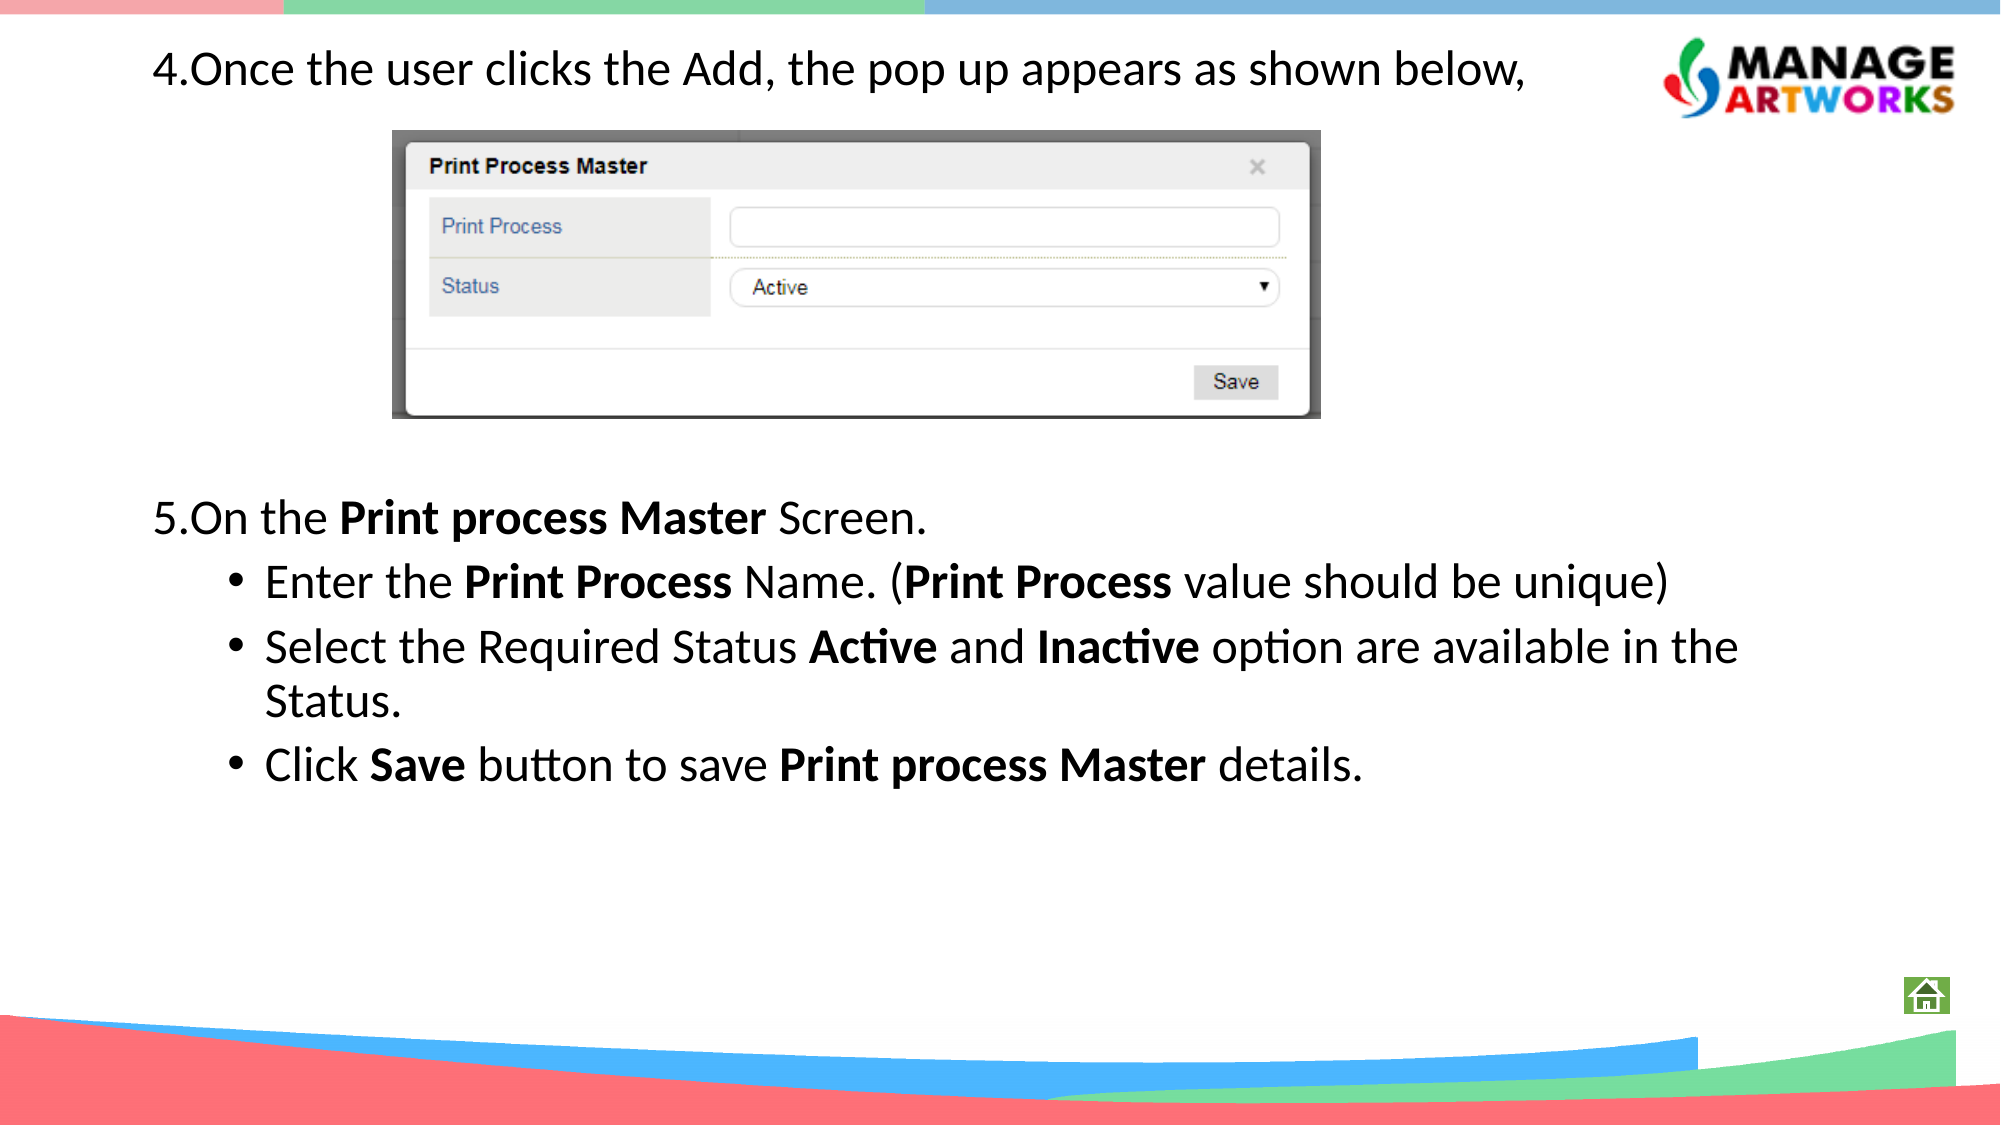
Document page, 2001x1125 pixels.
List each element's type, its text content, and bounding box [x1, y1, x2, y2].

picture [391, 130, 1321, 419]
list 4.Once the user clicks the Add, the pop up appears as shown below, 5.On the Print process Master Screen. Enter the Print Process Name. (Print Process value should be unique) Select the Required Status Active and Inactive option are available in the Status. Click Save button to save Print process Master details. [137, 34, 1863, 1014]
picture [0, 1015, 2000, 1125]
picture [1653, 20, 1966, 136]
